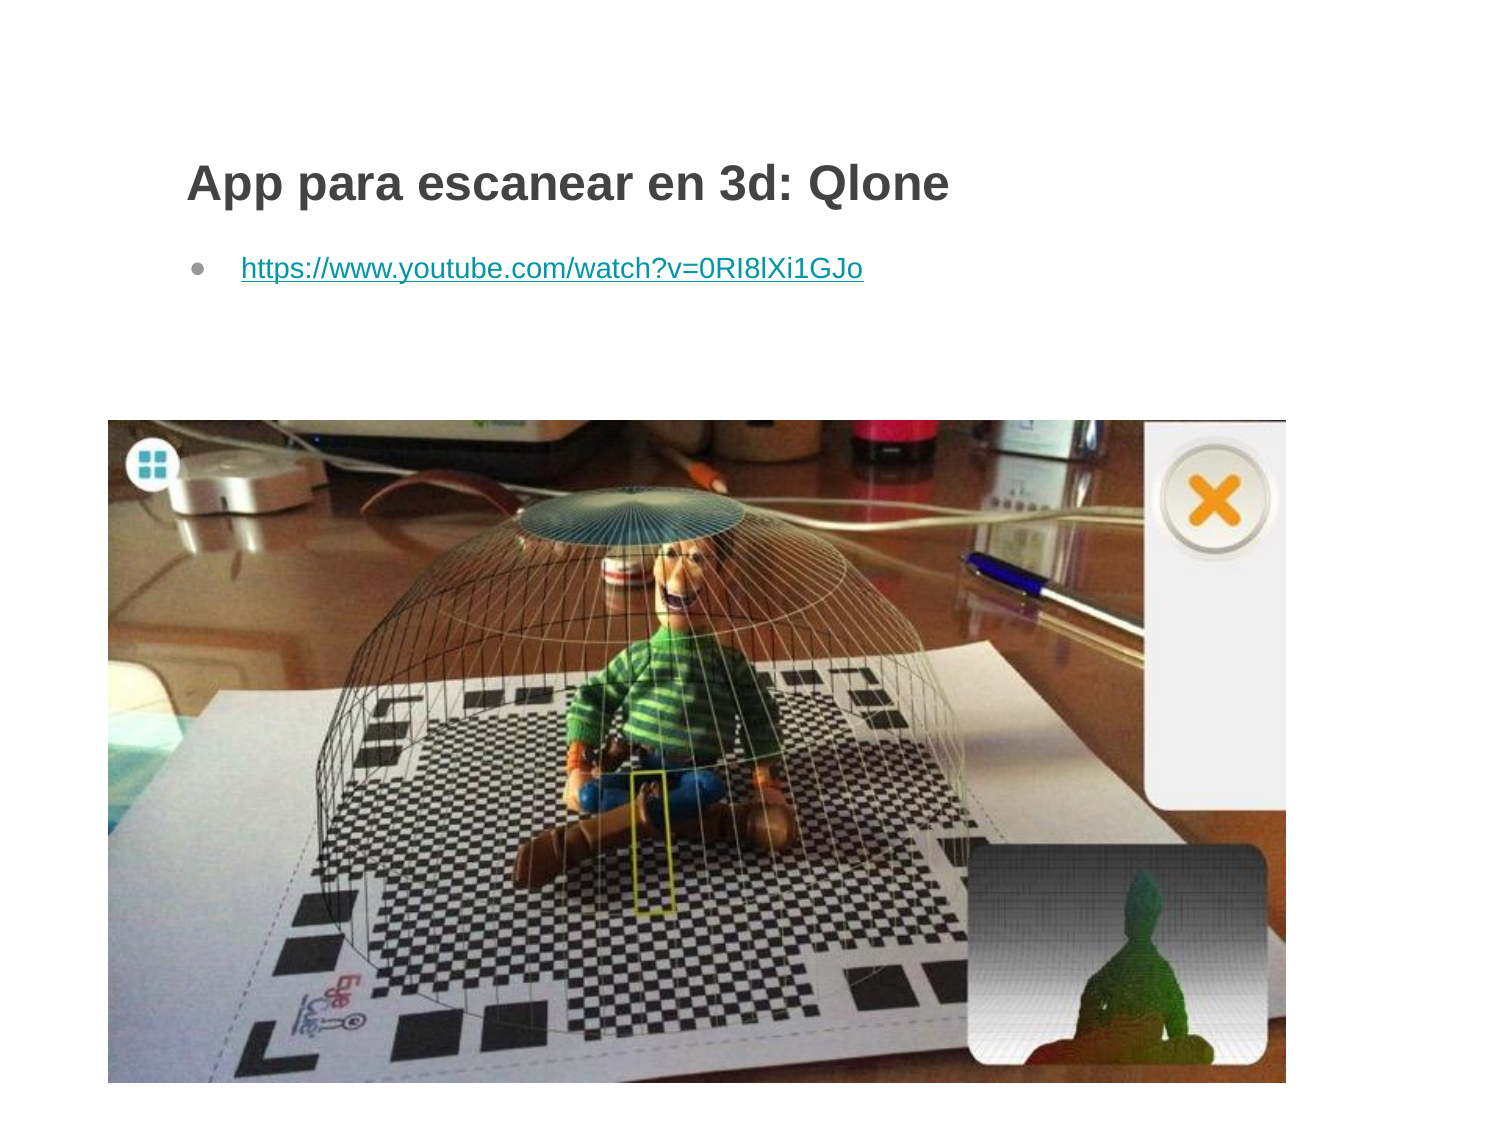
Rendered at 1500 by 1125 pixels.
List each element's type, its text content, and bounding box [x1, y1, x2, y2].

picture [107, 420, 1286, 1083]
list https://www.youtube.com/watch?v=0RI8lXi1GJo [151, 234, 1308, 783]
title App para escanear en 3d: Qlone [171, 135, 1328, 241]
